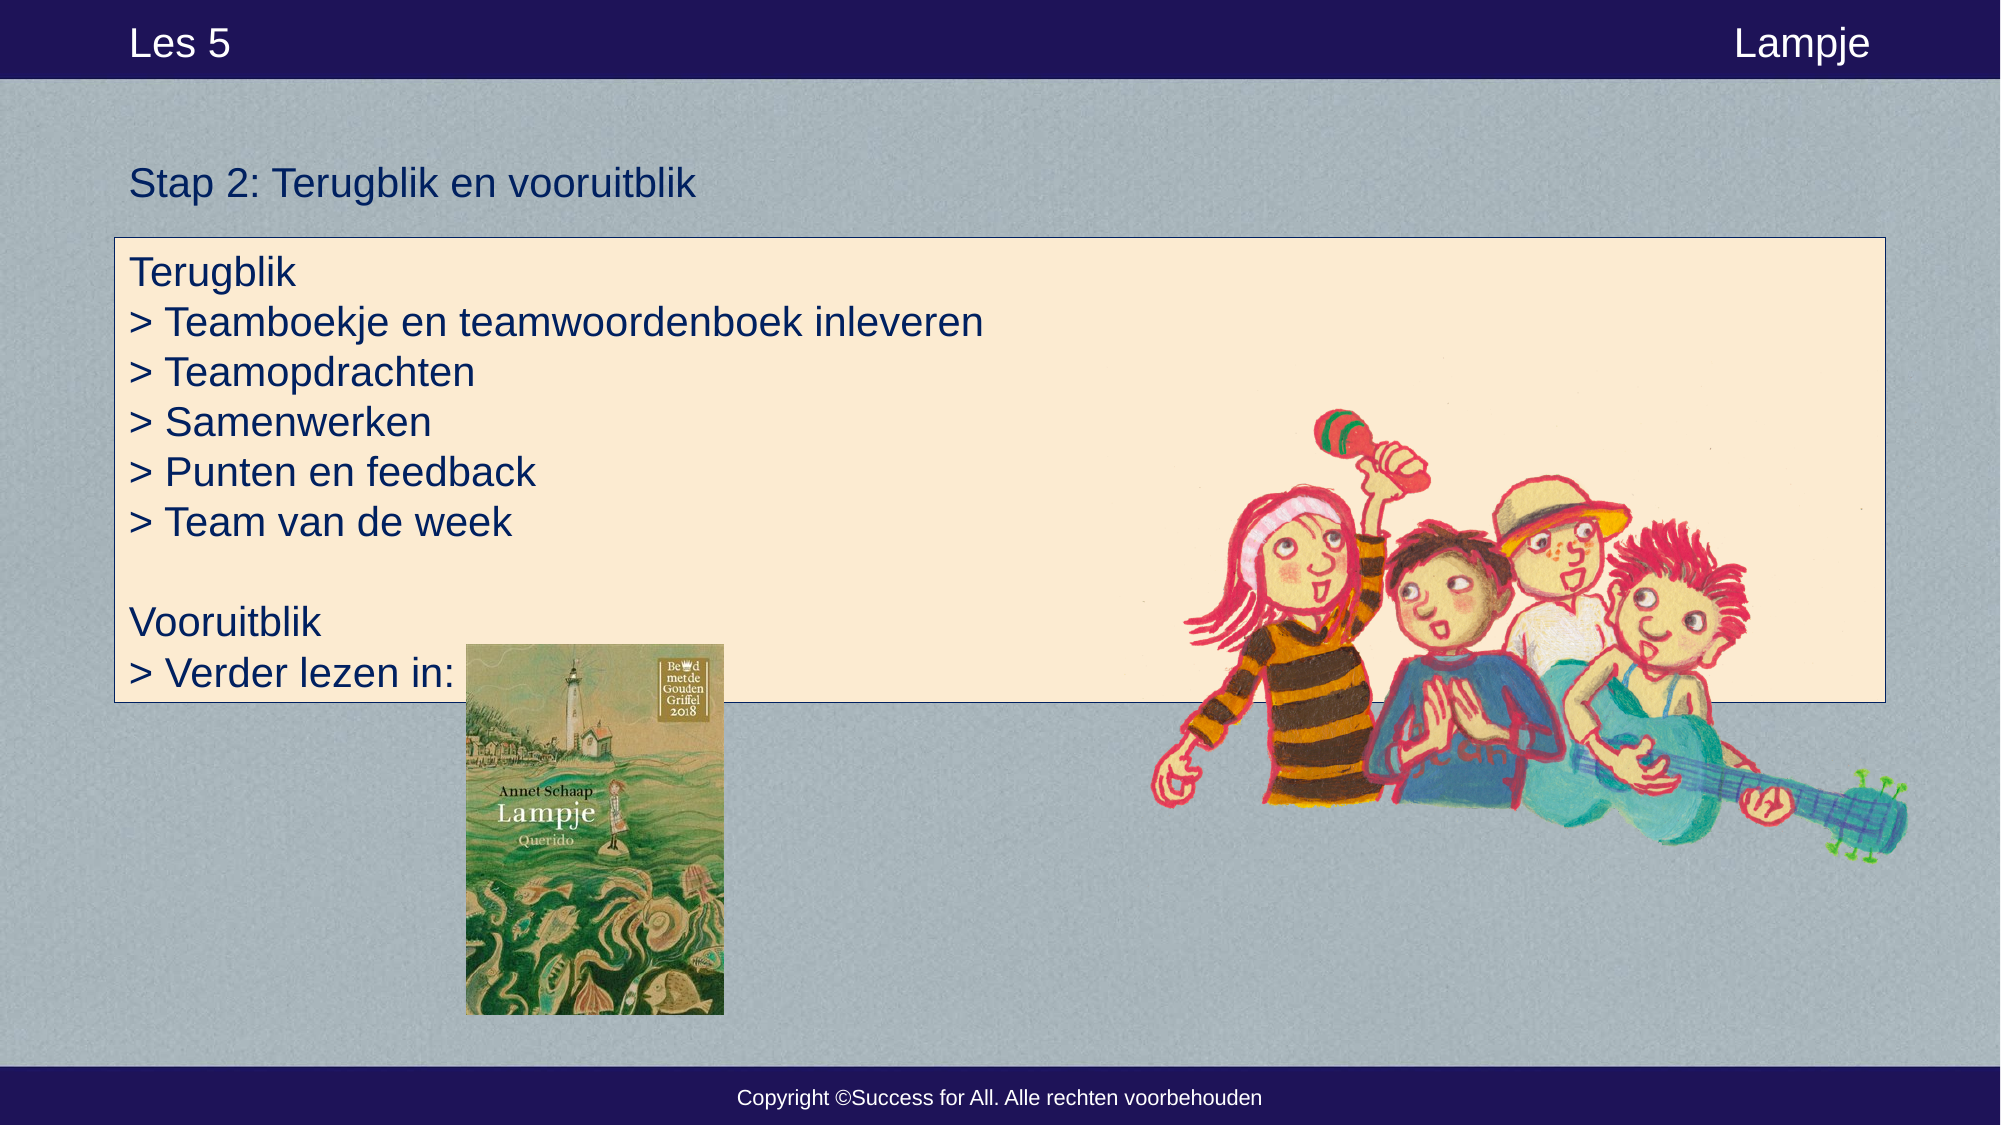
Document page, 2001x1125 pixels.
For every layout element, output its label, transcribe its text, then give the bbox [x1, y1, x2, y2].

picture [0, 0, 2001, 1125]
text_box Copyright ©Success for All. Alle rechten voorbehouden [0, 1076, 2000, 1125]
text_box Les 5 [114, 8, 354, 73]
text_box Stap 2: Terugblik en vooruitblik [113, 148, 1635, 214]
text_box Terugblik > Teamboekje en teamwoordenboek inleveren > Teamopdrachten > Samenwerken > Punten en feedback > Team van de week Vooruitblik > Verder lezen in: [114, 237, 1886, 703]
text_box Lampje [999, 8, 1886, 73]
